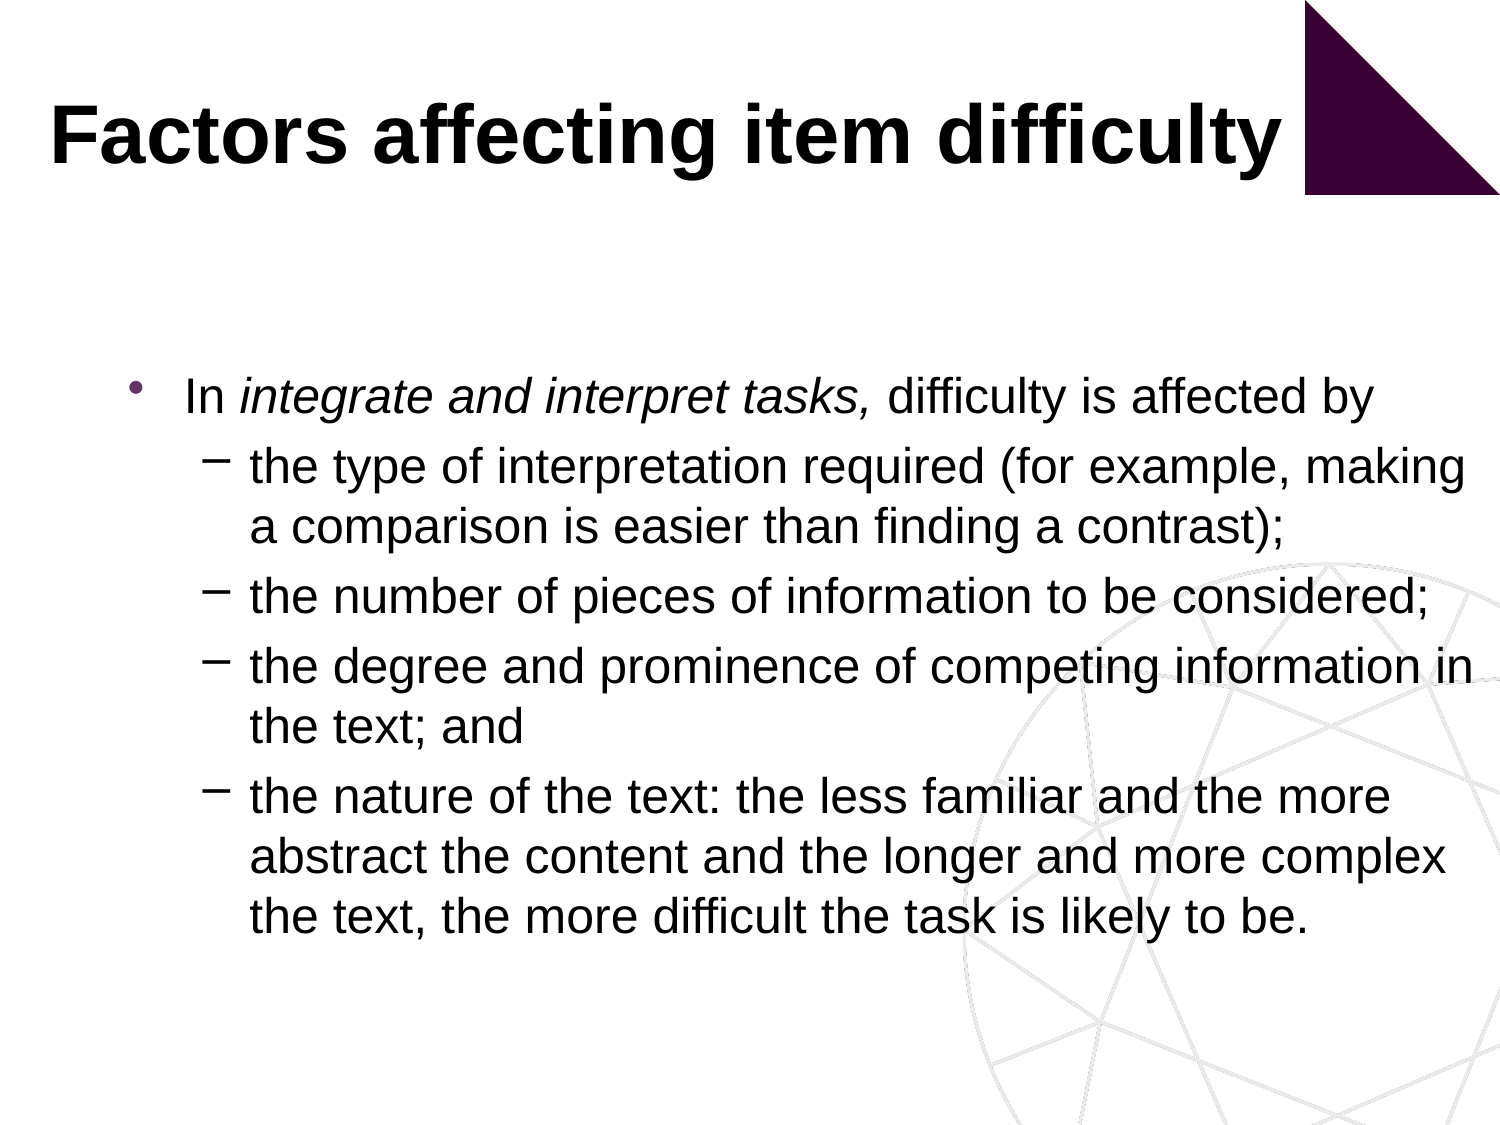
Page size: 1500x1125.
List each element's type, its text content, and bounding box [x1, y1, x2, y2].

text_box Factors affecting item difficulty [29, 0, 1305, 188]
list In integrate and interpret tasks, difficulty is affected by the type of interpretation required (for example, making a comparison is easier than finding a contrast); the number of pieces of information to be considered; the degree and prominence of competing information in the text; and the nature of the text: the less familiar and the more abstract the content and the longer and more complex the text, the more difficult the task is likely to be. [112, 355, 1500, 1081]
picture [962, 1081, 1500, 1125]
